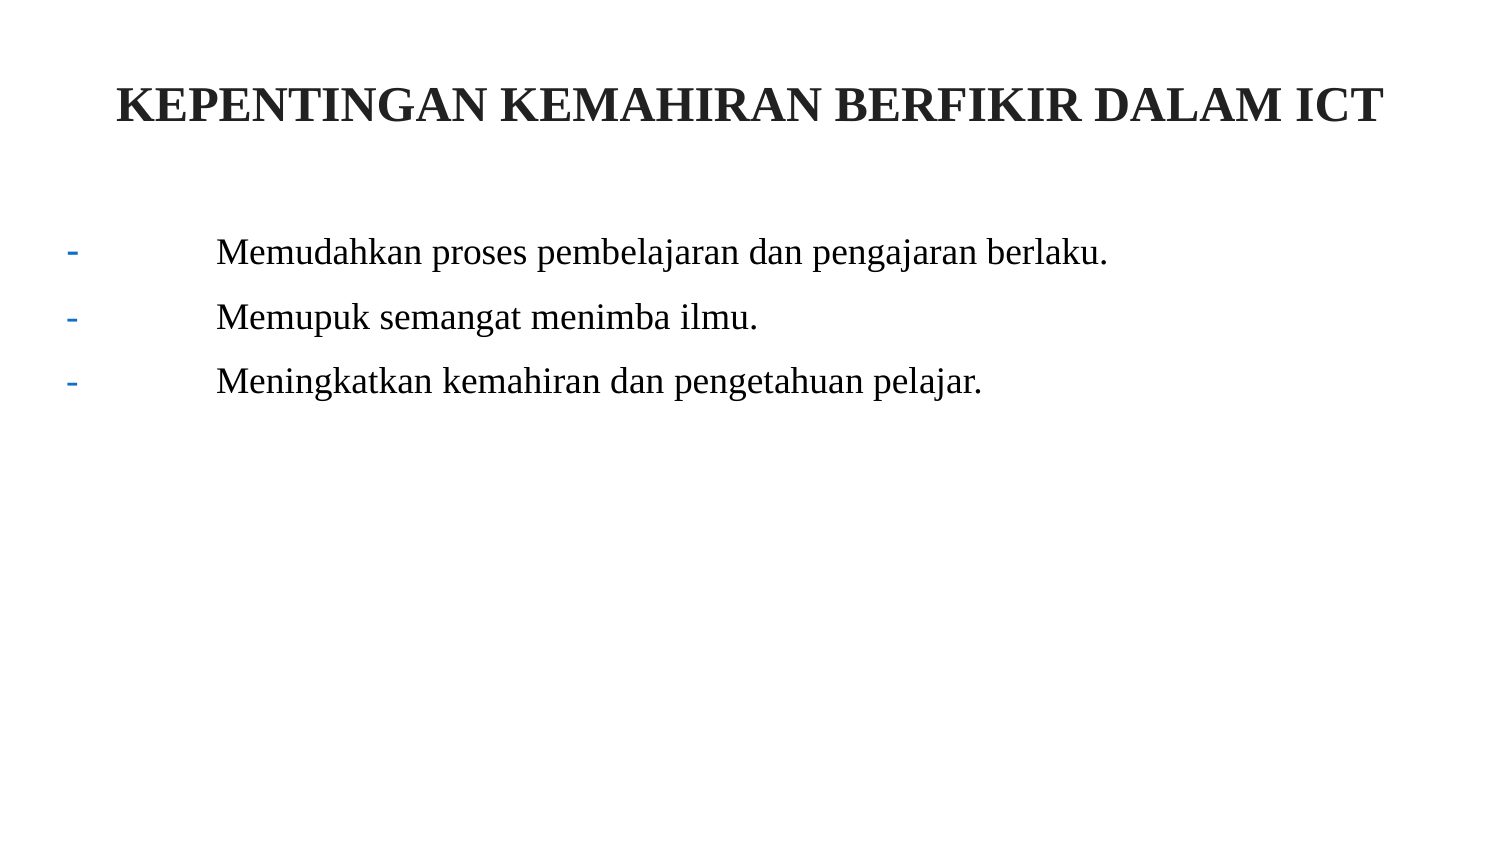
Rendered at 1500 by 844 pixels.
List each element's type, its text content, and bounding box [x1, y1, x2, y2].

list - Memudahkan proses pembelajaran dan pengajaran berlaku. - Memupuk semangat menimba ilmu. - Meningkatkan kemahiran dan pengetahuan pelajar. [51, 201, 1449, 750]
title KEPENTINGAN KEMAHIRAN BERFIKIR DALAM ICT [51, 56, 1449, 188]
